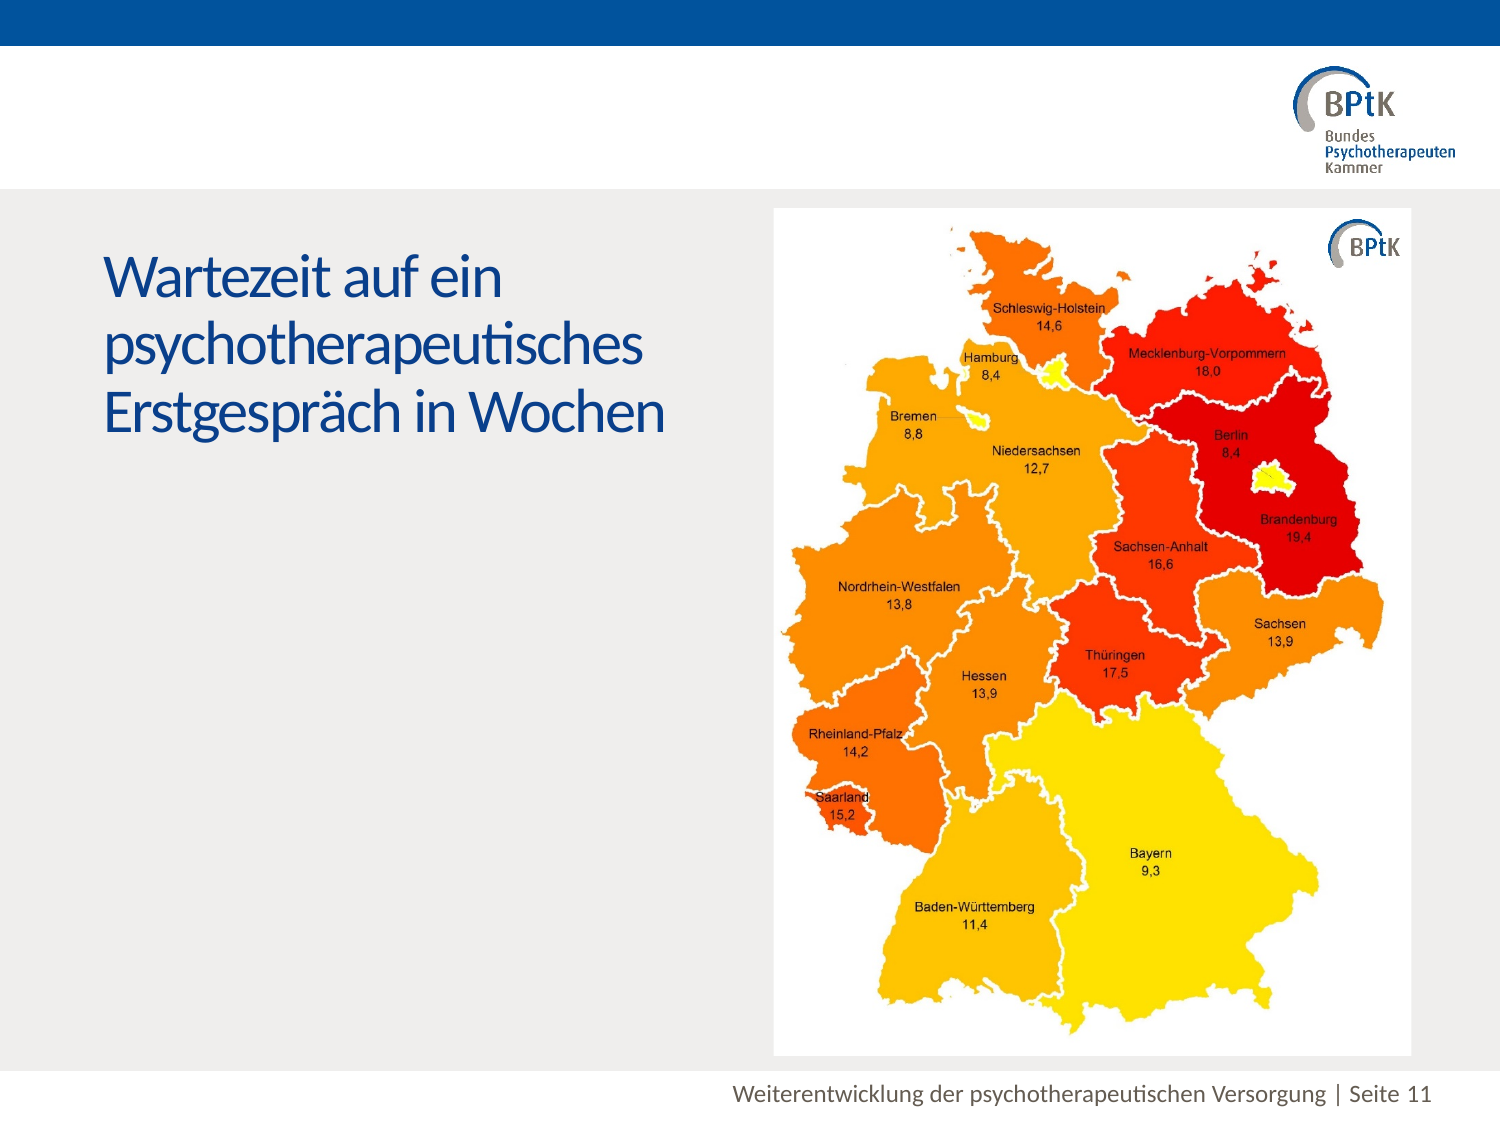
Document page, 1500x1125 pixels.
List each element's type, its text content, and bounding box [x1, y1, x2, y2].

title Wartezeit auf ein psychotherapeutisches Erstgespräch in Wochen [88, 236, 750, 528]
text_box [773, 207, 1412, 1056]
picture [1293, 66, 1455, 173]
